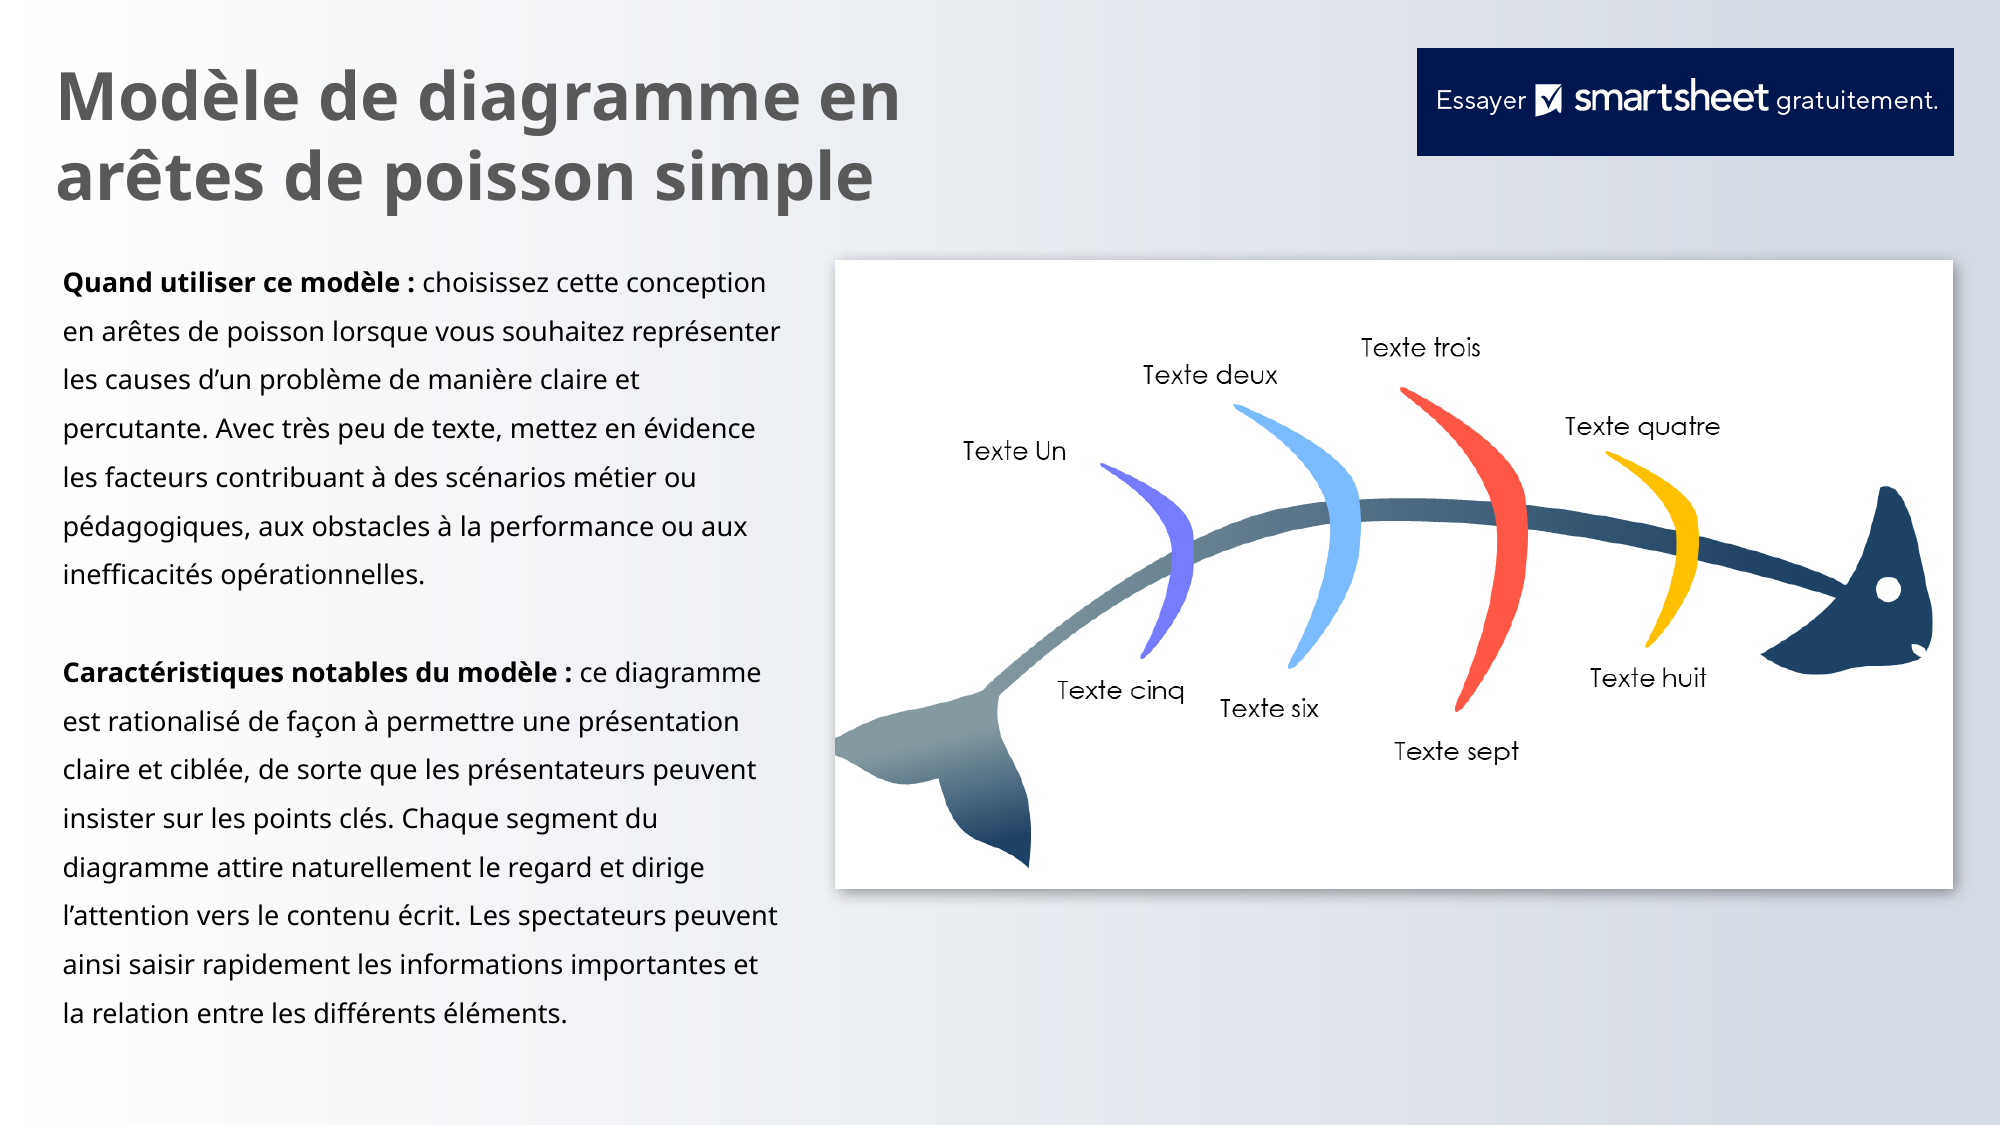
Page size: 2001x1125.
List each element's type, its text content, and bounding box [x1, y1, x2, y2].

picture [1417, 48, 1954, 156]
text_box Modèle de diagramme en arêtes de poisson simple [40, 46, 1057, 221]
picture [835, 260, 1953, 889]
text_box Quand utiliser ce modèle : choisissez cette conception en arêtes de poisson lorsque vous souhaitez représenter les causes d’un problème de manière claire et percutante. Avec très peu de texte, mettez en évidence les facteurs contribuant à des scénarios métier ou pédagogiques, aux obstacles à la performance ou aux inefficacités opérationnelles. Caractéristiques notables du modèle : ce diagramme est rationalisé de façon à permettre une présentation claire et ciblée, de sorte que les présentateurs peuvent insister sur les points clés. Chaque segment du diagramme attire naturellement le regard et dirige l’attention vers le contenu écrit. Les spectateurs peuvent ainsi saisir rapidement les informations importantes et la relation entre les différents éléments. [48, 241, 796, 1085]
